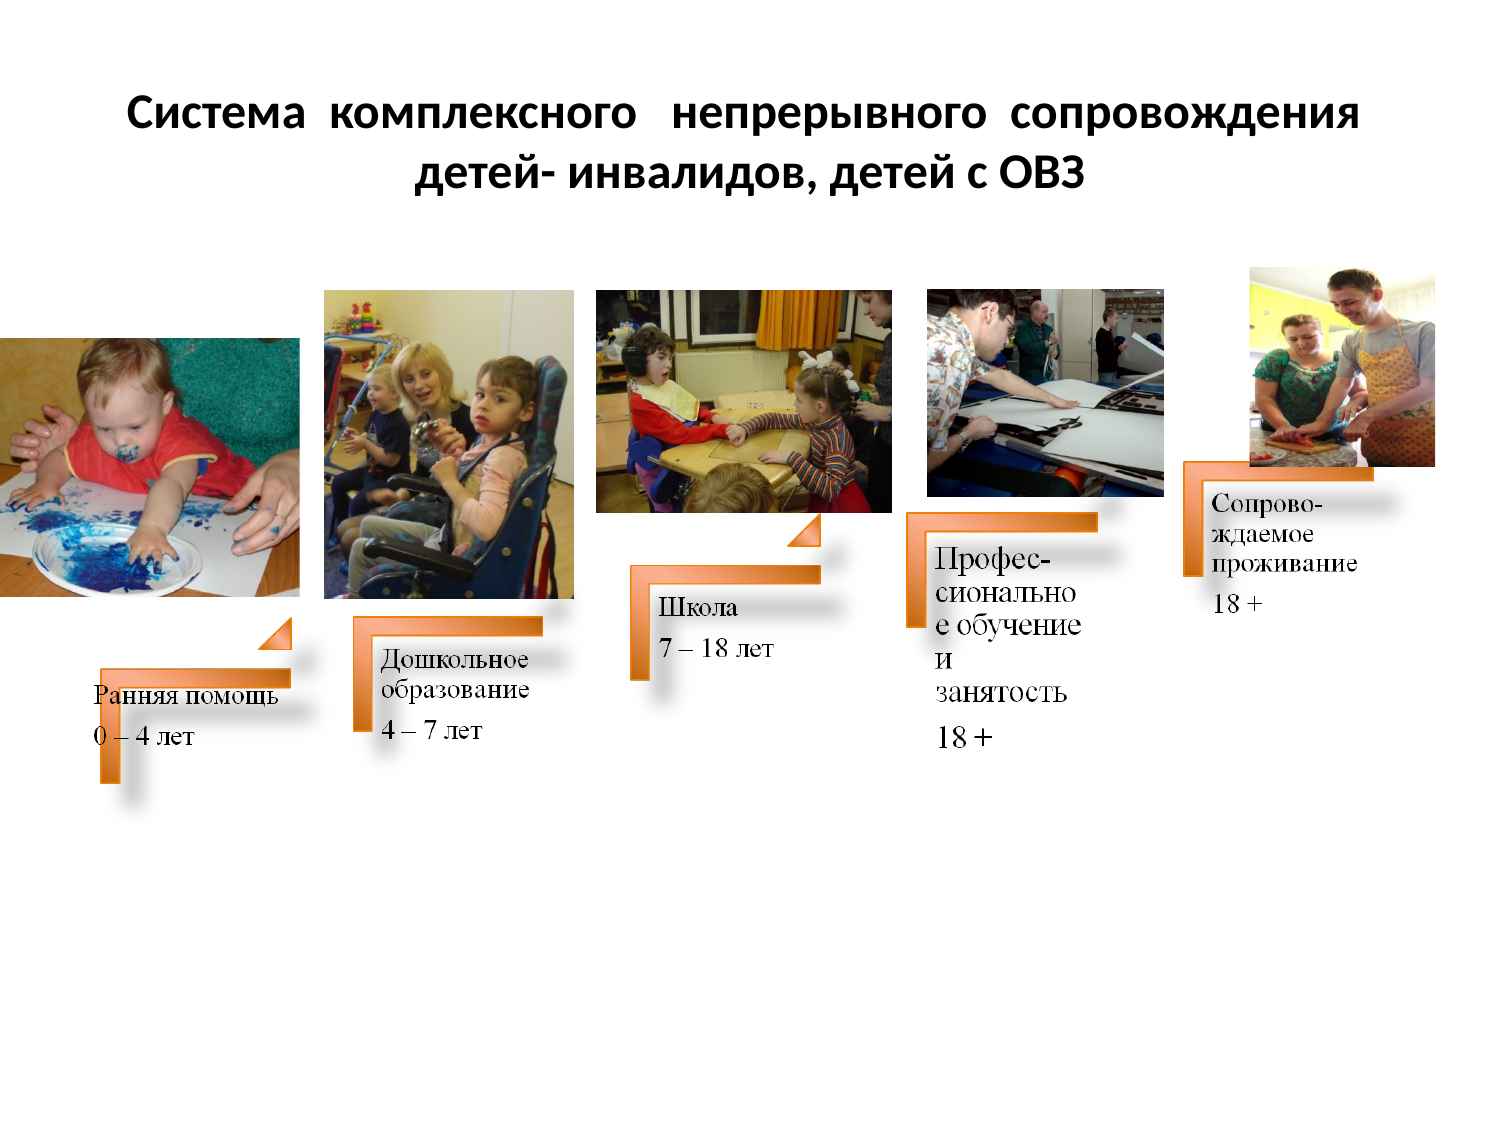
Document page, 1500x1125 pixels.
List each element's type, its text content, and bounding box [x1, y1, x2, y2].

picture [0, 337, 300, 597]
picture [324, 290, 574, 599]
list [74, 343, 1426, 963]
picture [596, 290, 892, 513]
picture [926, 288, 1164, 497]
picture [1249, 266, 1436, 467]
title Система комплексного непрерывного сопровождения детей- инвалидов, детей с ОВЗ [75, 45, 1425, 233]
